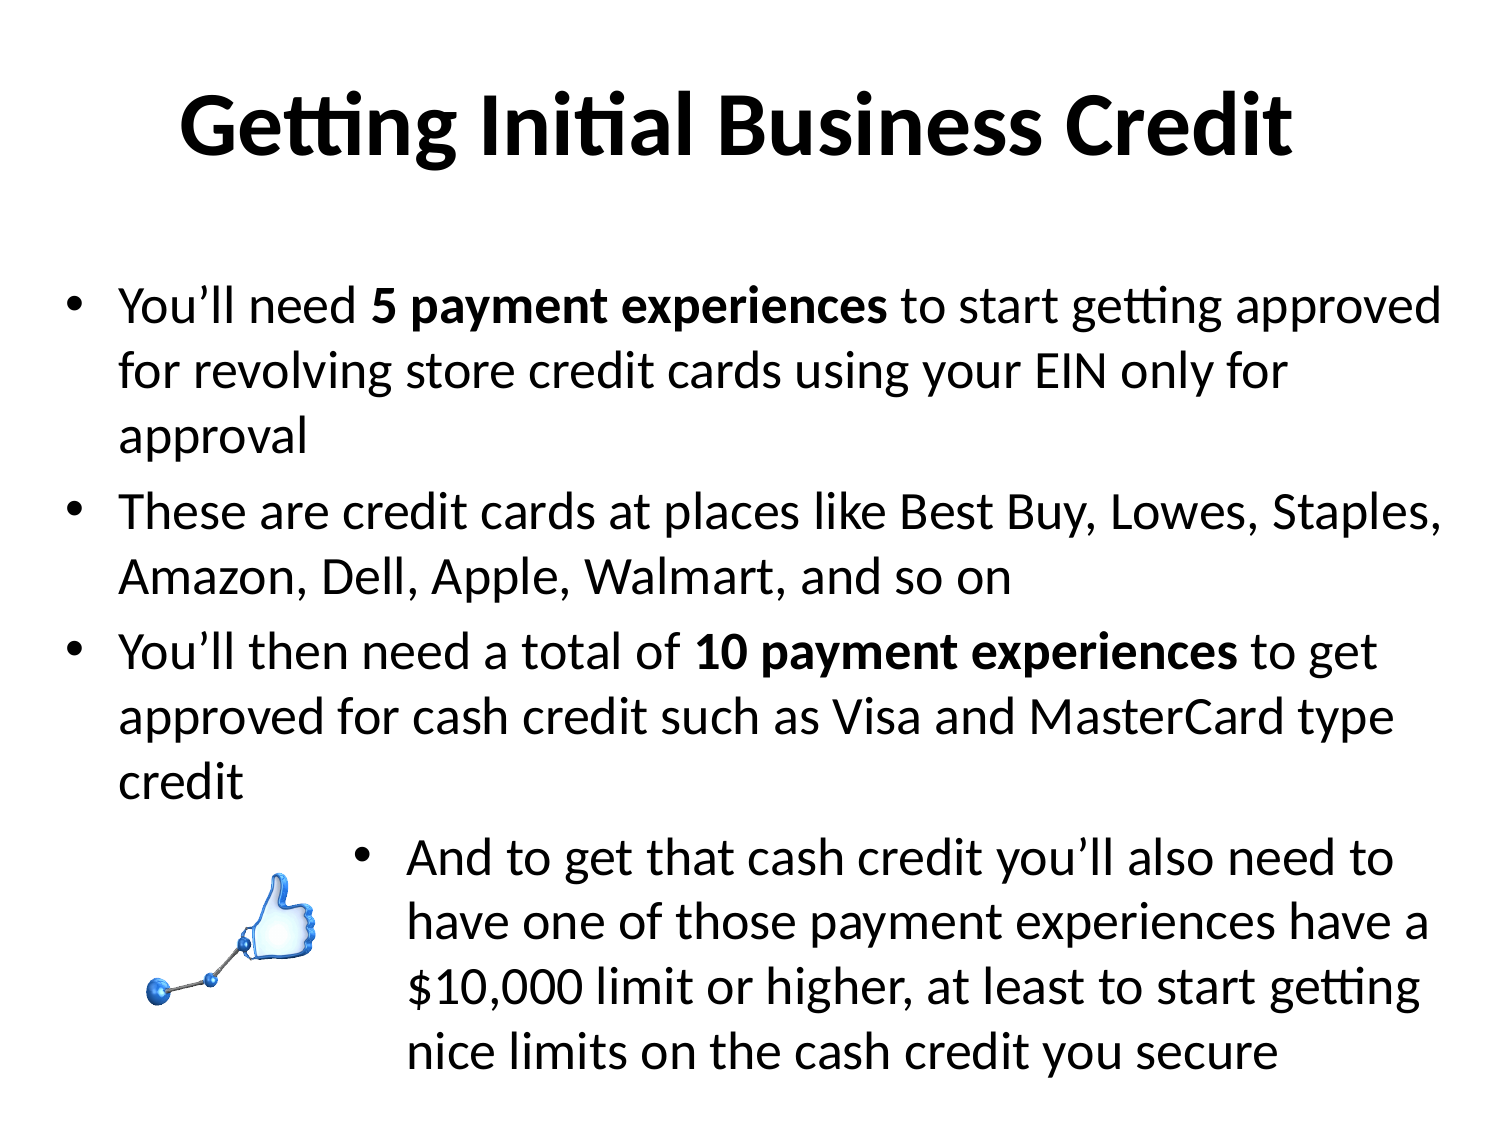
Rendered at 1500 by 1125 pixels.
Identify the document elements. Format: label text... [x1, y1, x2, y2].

title Getting Initial Business Credit [0, 37, 1488, 201]
picture [137, 870, 326, 1013]
list You’ll need 5 payment experiences to start getting approved for revolving store credit cards using your EIN only for approval These are credit cards at places like Best Buy, Lowes, Staples, Amazon, Dell, Apple, Walmart, and so on You’ll then need a total of 10 payment experiences to get approved for cash credit such as Visa and MasterCard type credit And to get that cash credit you’ll also need to have one of those payment experiences have a $10,000 limit or higher, at least to start getting nice limits on the cash credit you secure [50, 262, 1463, 1100]
